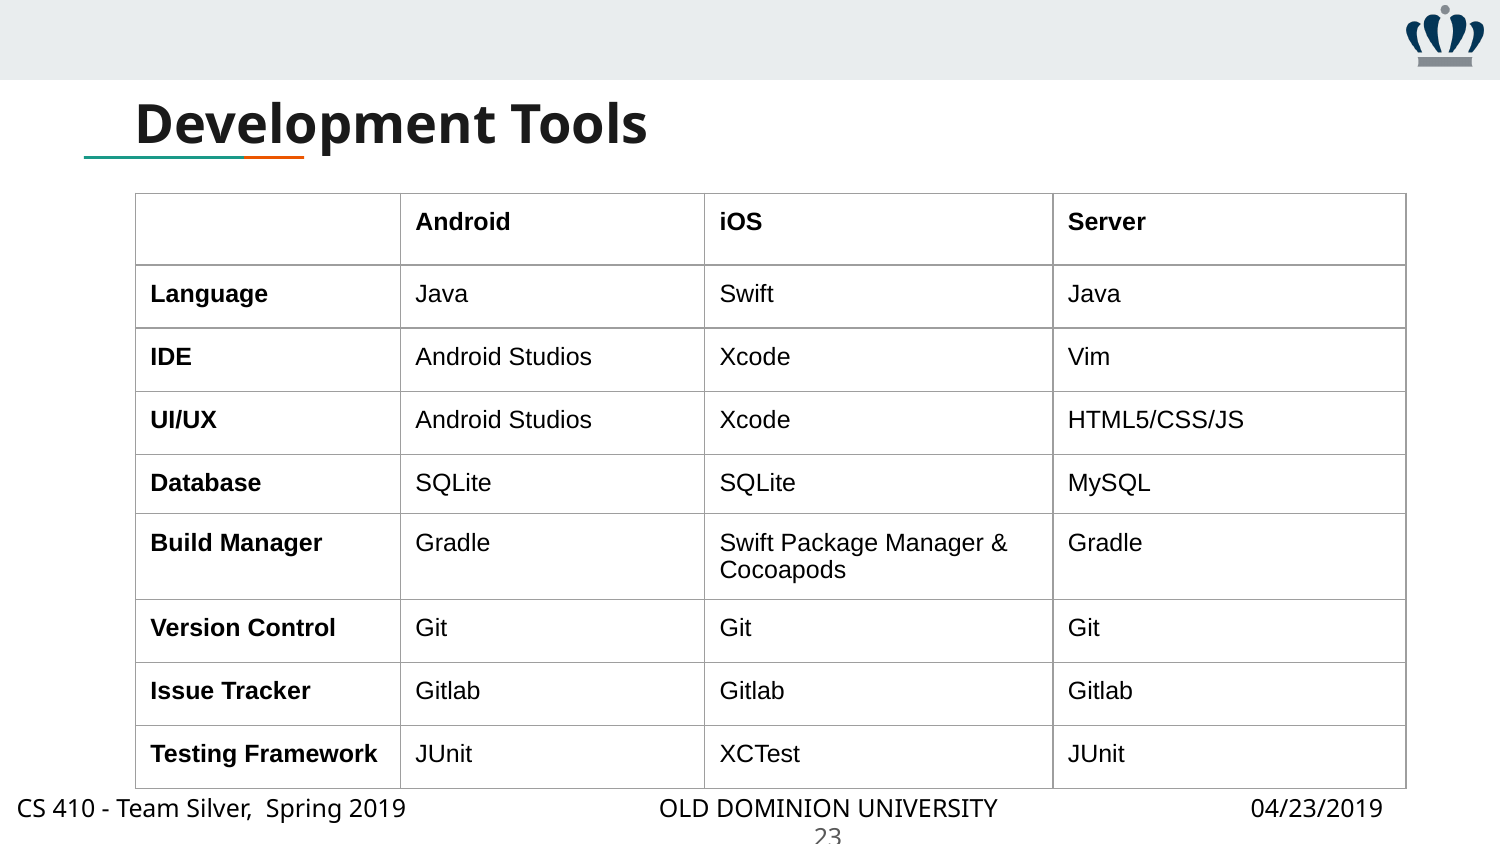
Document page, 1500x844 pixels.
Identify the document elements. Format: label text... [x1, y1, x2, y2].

table_cell Vim [1054, 329, 1405, 391]
table_cell Git [401, 600, 704, 662]
table_cell Swift Package Manager & Cocoapods [705, 514, 1052, 599]
table_header Server [1054, 194, 1405, 264]
table_cell Issue Tracker [136, 663, 400, 725]
table_header [136, 194, 400, 264]
picture [1405, 4, 1484, 68]
table_cell Git [1054, 600, 1405, 662]
table_cell Xcode [705, 329, 1052, 391]
table_header Android [401, 194, 704, 264]
table_cell Git [705, 600, 1052, 662]
table_cell Gradle [1054, 514, 1405, 599]
table_cell Language [136, 266, 400, 327]
table_cell Gitlab [1054, 663, 1405, 725]
table_cell Database [136, 455, 400, 513]
table_cell Gradle [401, 514, 704, 599]
table_cell Gitlab [401, 663, 704, 725]
table_cell Android Studios [401, 392, 704, 454]
table_cell Version Control [136, 600, 400, 662]
table_cell SQLite [401, 455, 704, 513]
table_cell MySQL [1054, 455, 1405, 513]
table_cell JUnit [401, 726, 704, 788]
table_cell IDE [136, 329, 400, 391]
table_cell Gitlab [705, 663, 1052, 725]
table_cell Testing Framework [136, 726, 400, 788]
table_cell Java [1054, 266, 1405, 327]
table_cell Xcode [705, 392, 1052, 454]
table_cell HTML5/CSS/JS [1054, 392, 1405, 454]
table_cell JUnit [1054, 726, 1405, 788]
table_header iOS [705, 194, 1052, 264]
title Development Tools [119, 74, 1381, 162]
table_cell Java [401, 266, 704, 327]
table_cell SQLite [705, 455, 1052, 513]
table_cell Android Studios [401, 329, 704, 391]
table_cell XCTest [705, 726, 1052, 788]
table_cell UI/UX [136, 392, 400, 454]
table_cell Build Manager [136, 514, 400, 599]
table_cell Swift [705, 266, 1052, 327]
